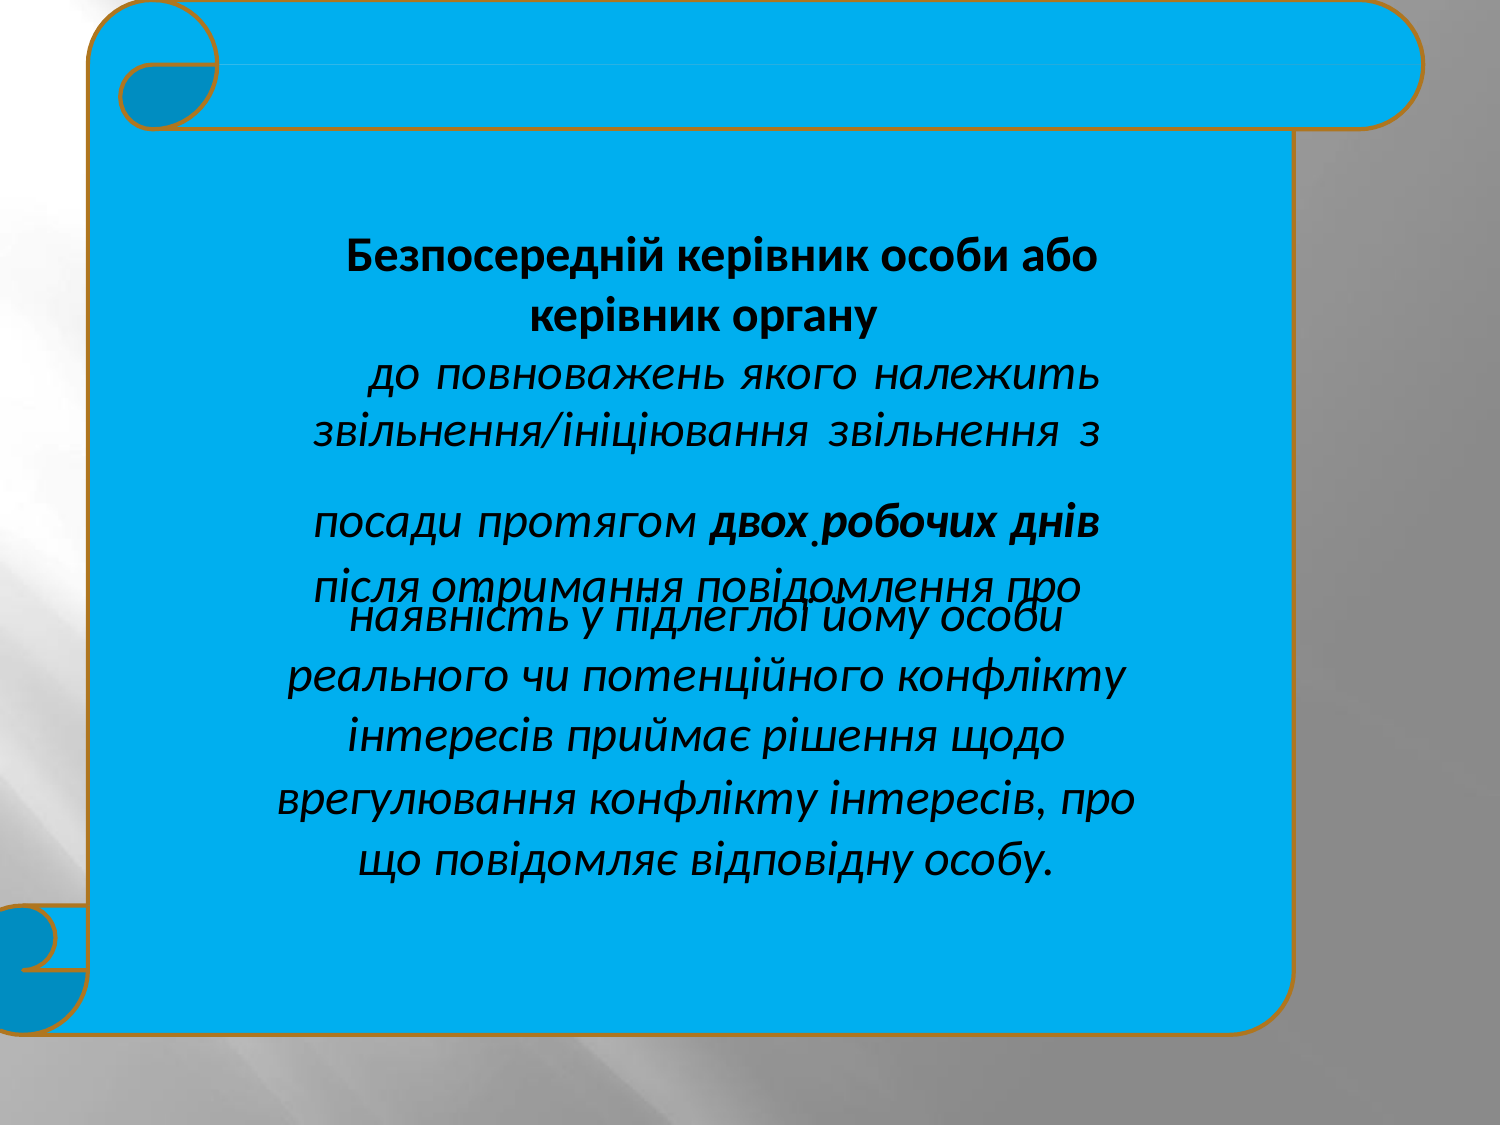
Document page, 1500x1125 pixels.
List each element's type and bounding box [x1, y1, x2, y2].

picture [0, 0, 1500, 1125]
text_box [0, 0, 1426, 1038]
